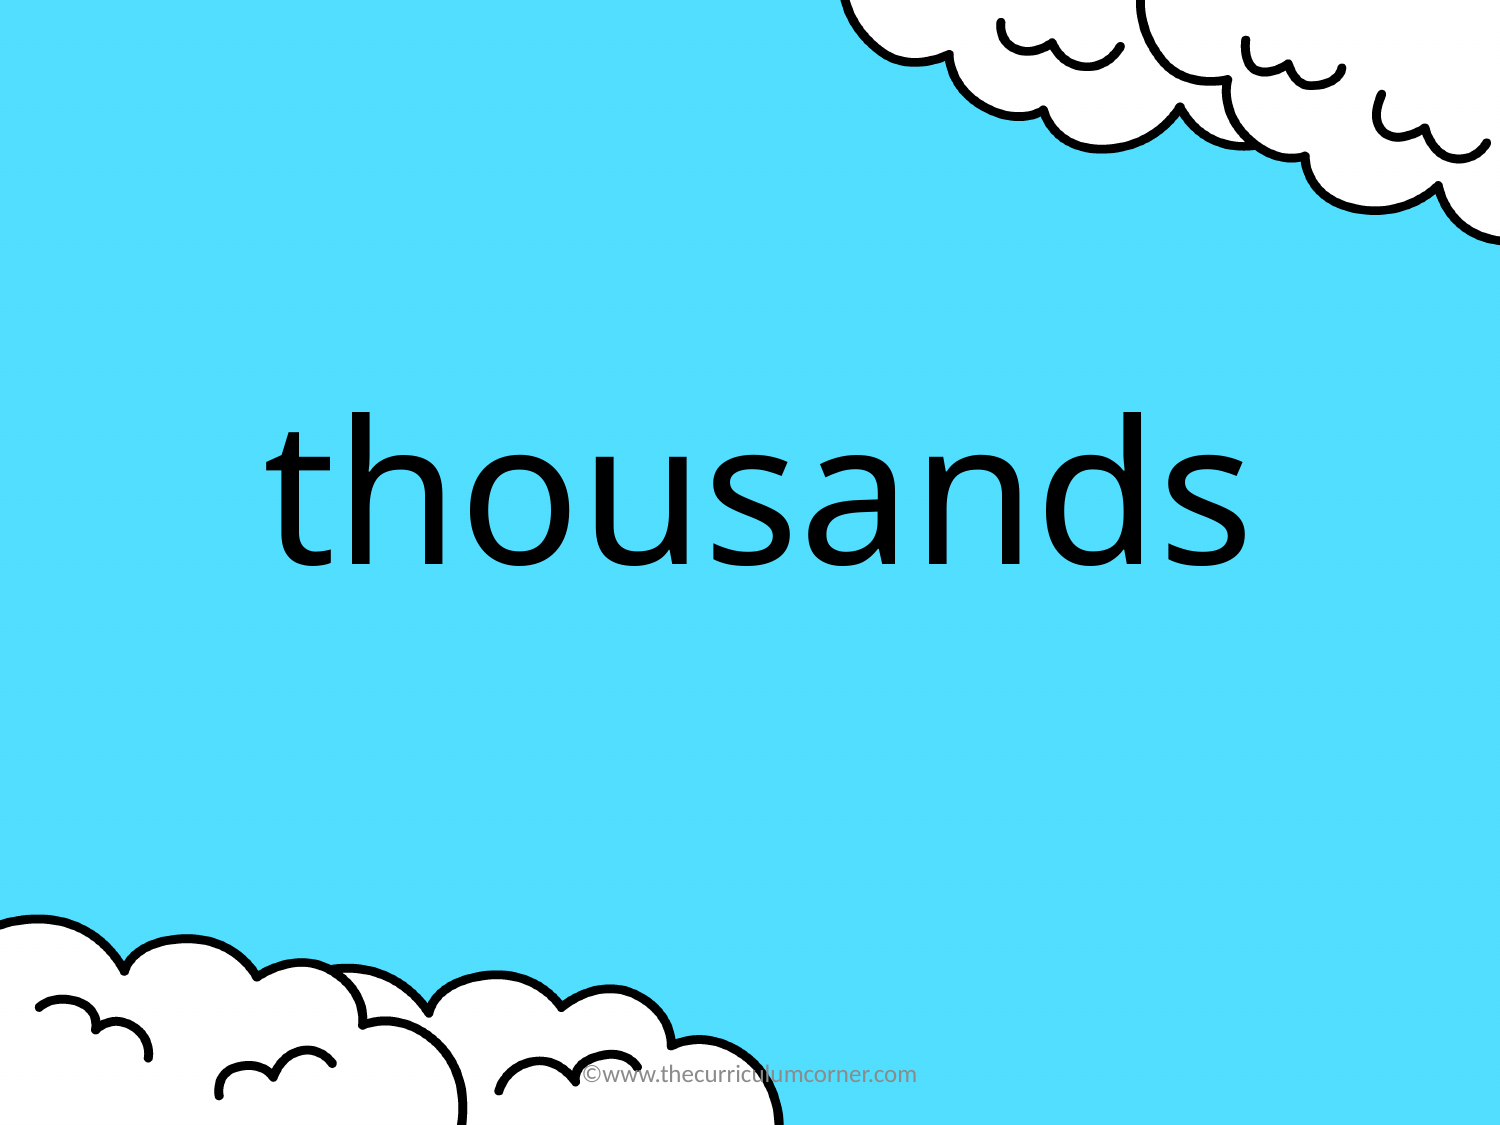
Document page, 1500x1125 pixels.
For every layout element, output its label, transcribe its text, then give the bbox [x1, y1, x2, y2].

footer ©www.thecurriculumcorner.com [496, 1042, 1004, 1103]
picture [0, 0, 1500, 1125]
text_box thousands [59, 357, 1459, 613]
